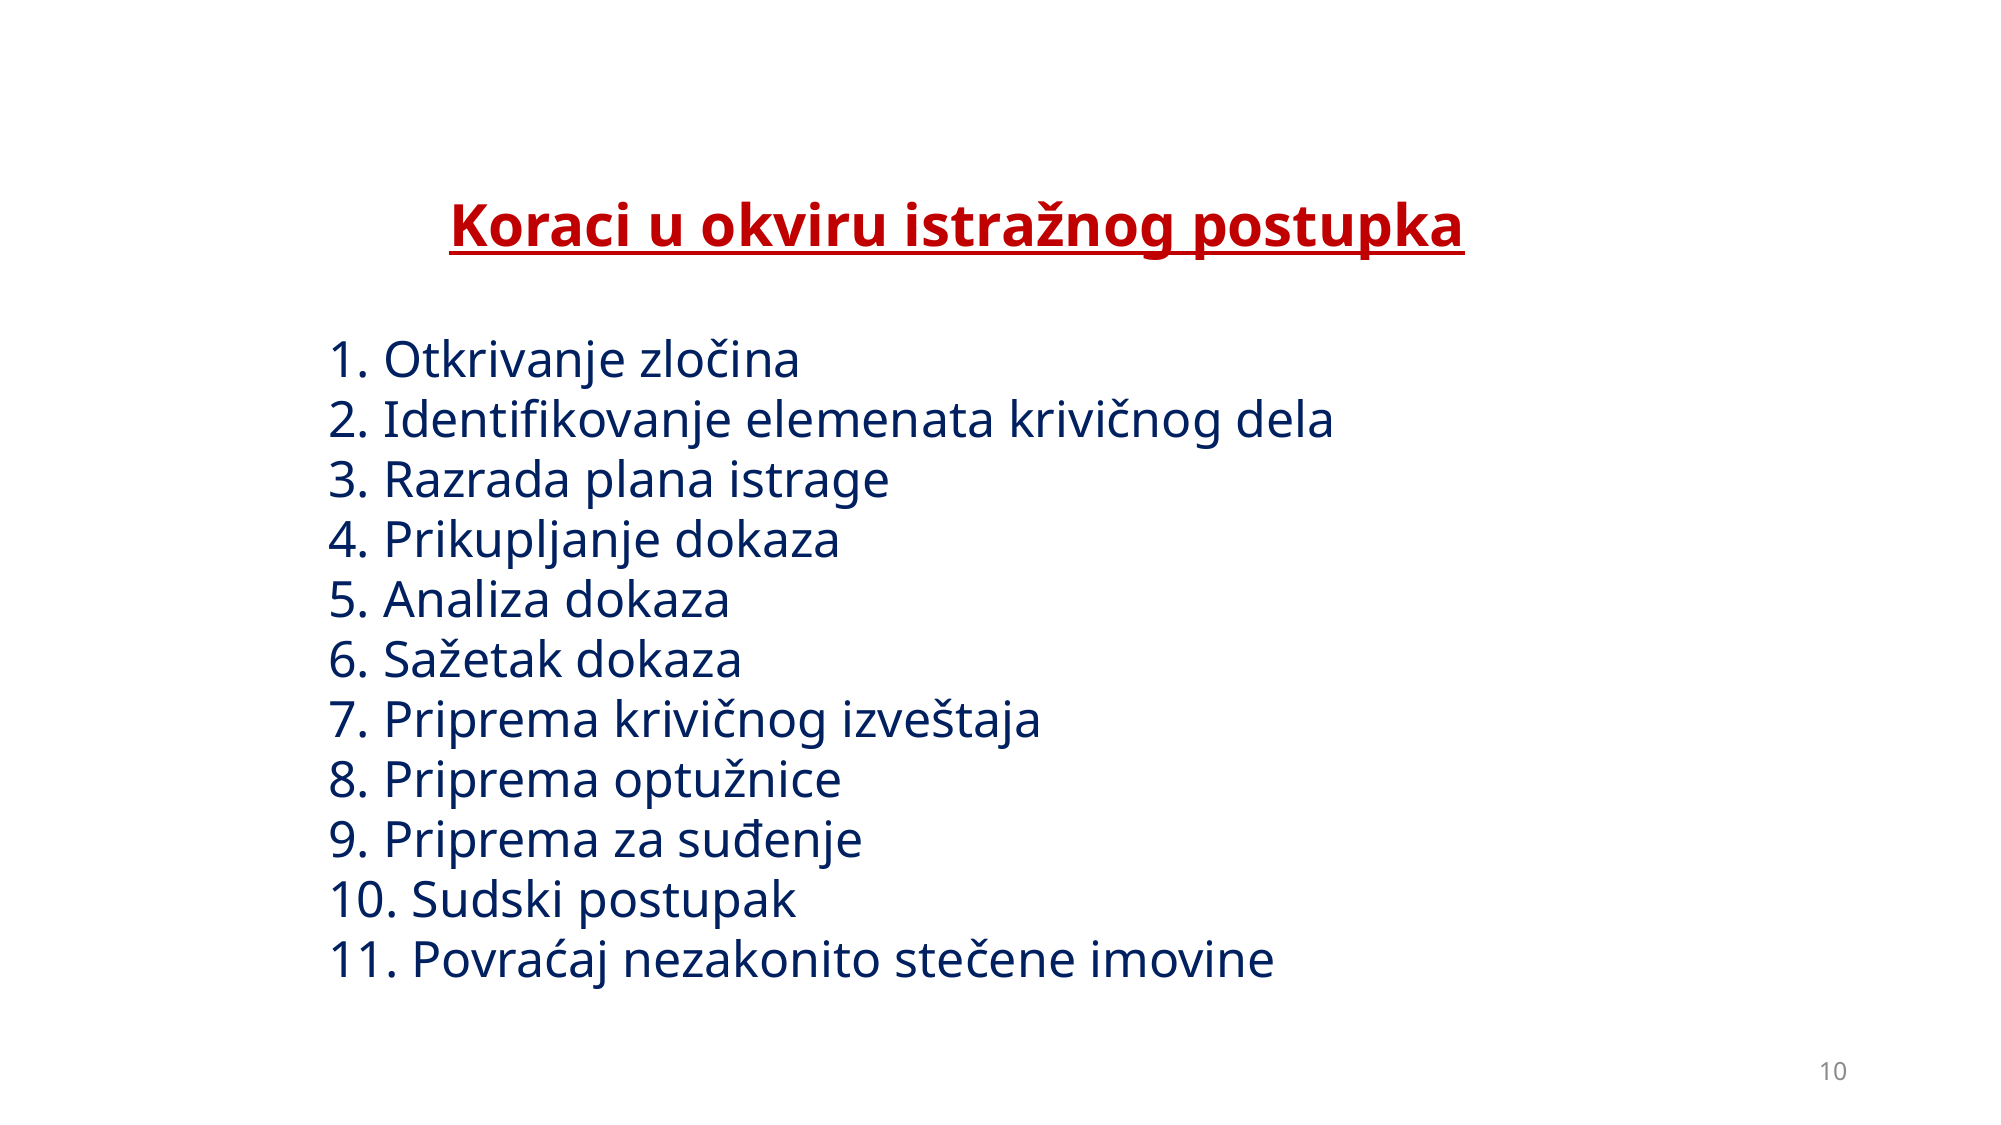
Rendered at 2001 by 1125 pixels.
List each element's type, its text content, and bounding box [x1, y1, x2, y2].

text_box Koraci u okviru istražnog postupka 1. Otkrivanje zločina 2. Identifikovanje elemenata krivičnog dela 3. Razrada plana istrage 4. Prikupljanje dokaza 5. Analiza dokaza 6. Sažetak dokaza 7. Priprema krivičnog izveštaja 8. Priprema optužnice 9. Priprema za suđenje 10. Sudski postupak 11. Povraćaj nezakonito stečene imovine [313, 120, 1601, 996]
slide_number 10 [1412, 1042, 1863, 1103]
